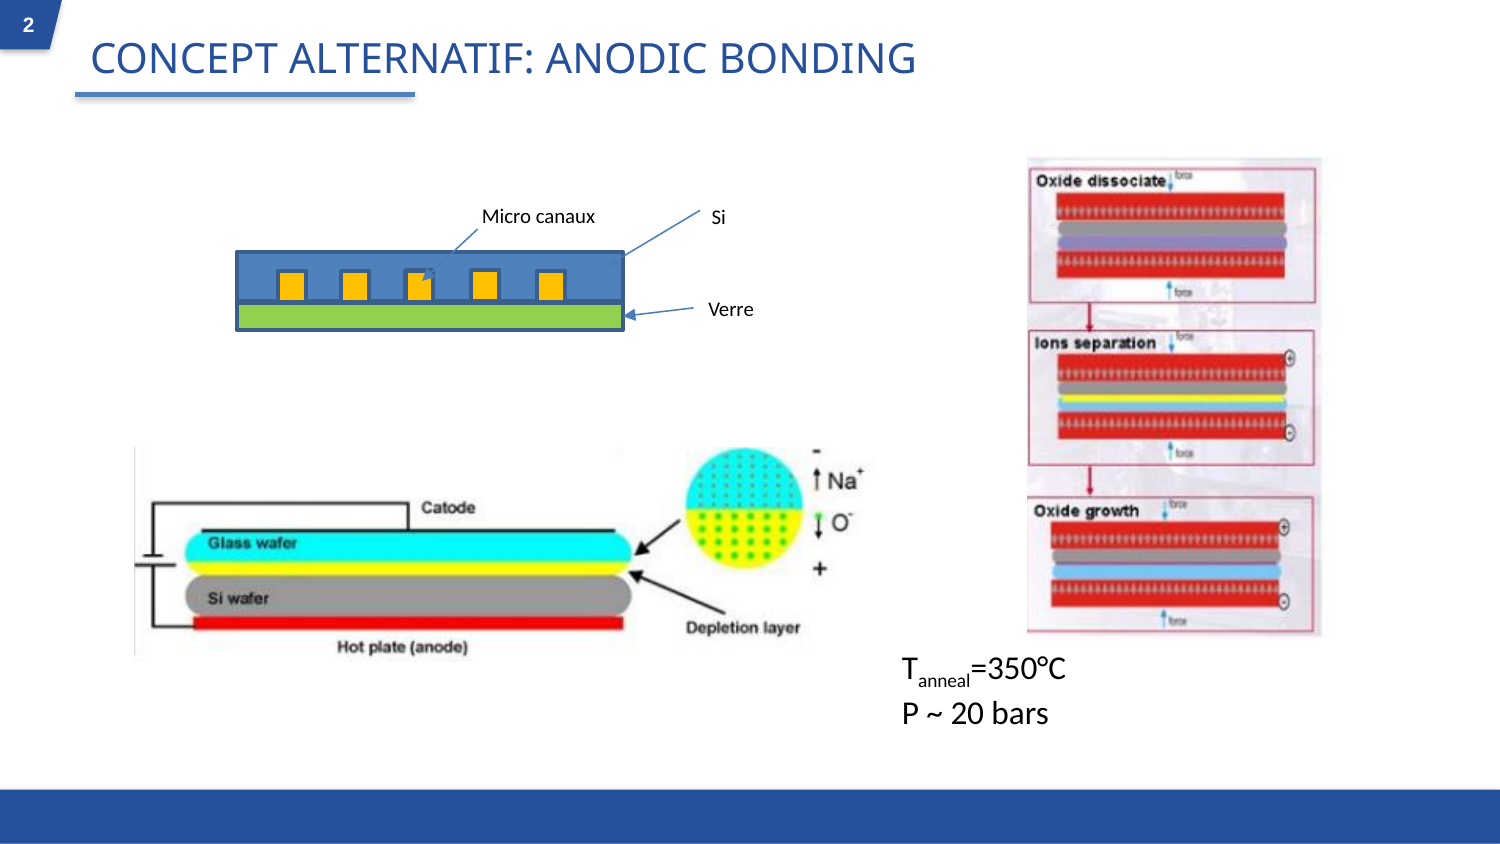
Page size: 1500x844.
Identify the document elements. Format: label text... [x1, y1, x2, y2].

picture [1026, 156, 1351, 639]
picture [133, 447, 884, 662]
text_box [236, 194, 771, 331]
title Concept alternatif: Anodic bonding [75, 18, 1425, 96]
text_box Tanneal=350°C P ~ 20 bars [887, 638, 1082, 739]
